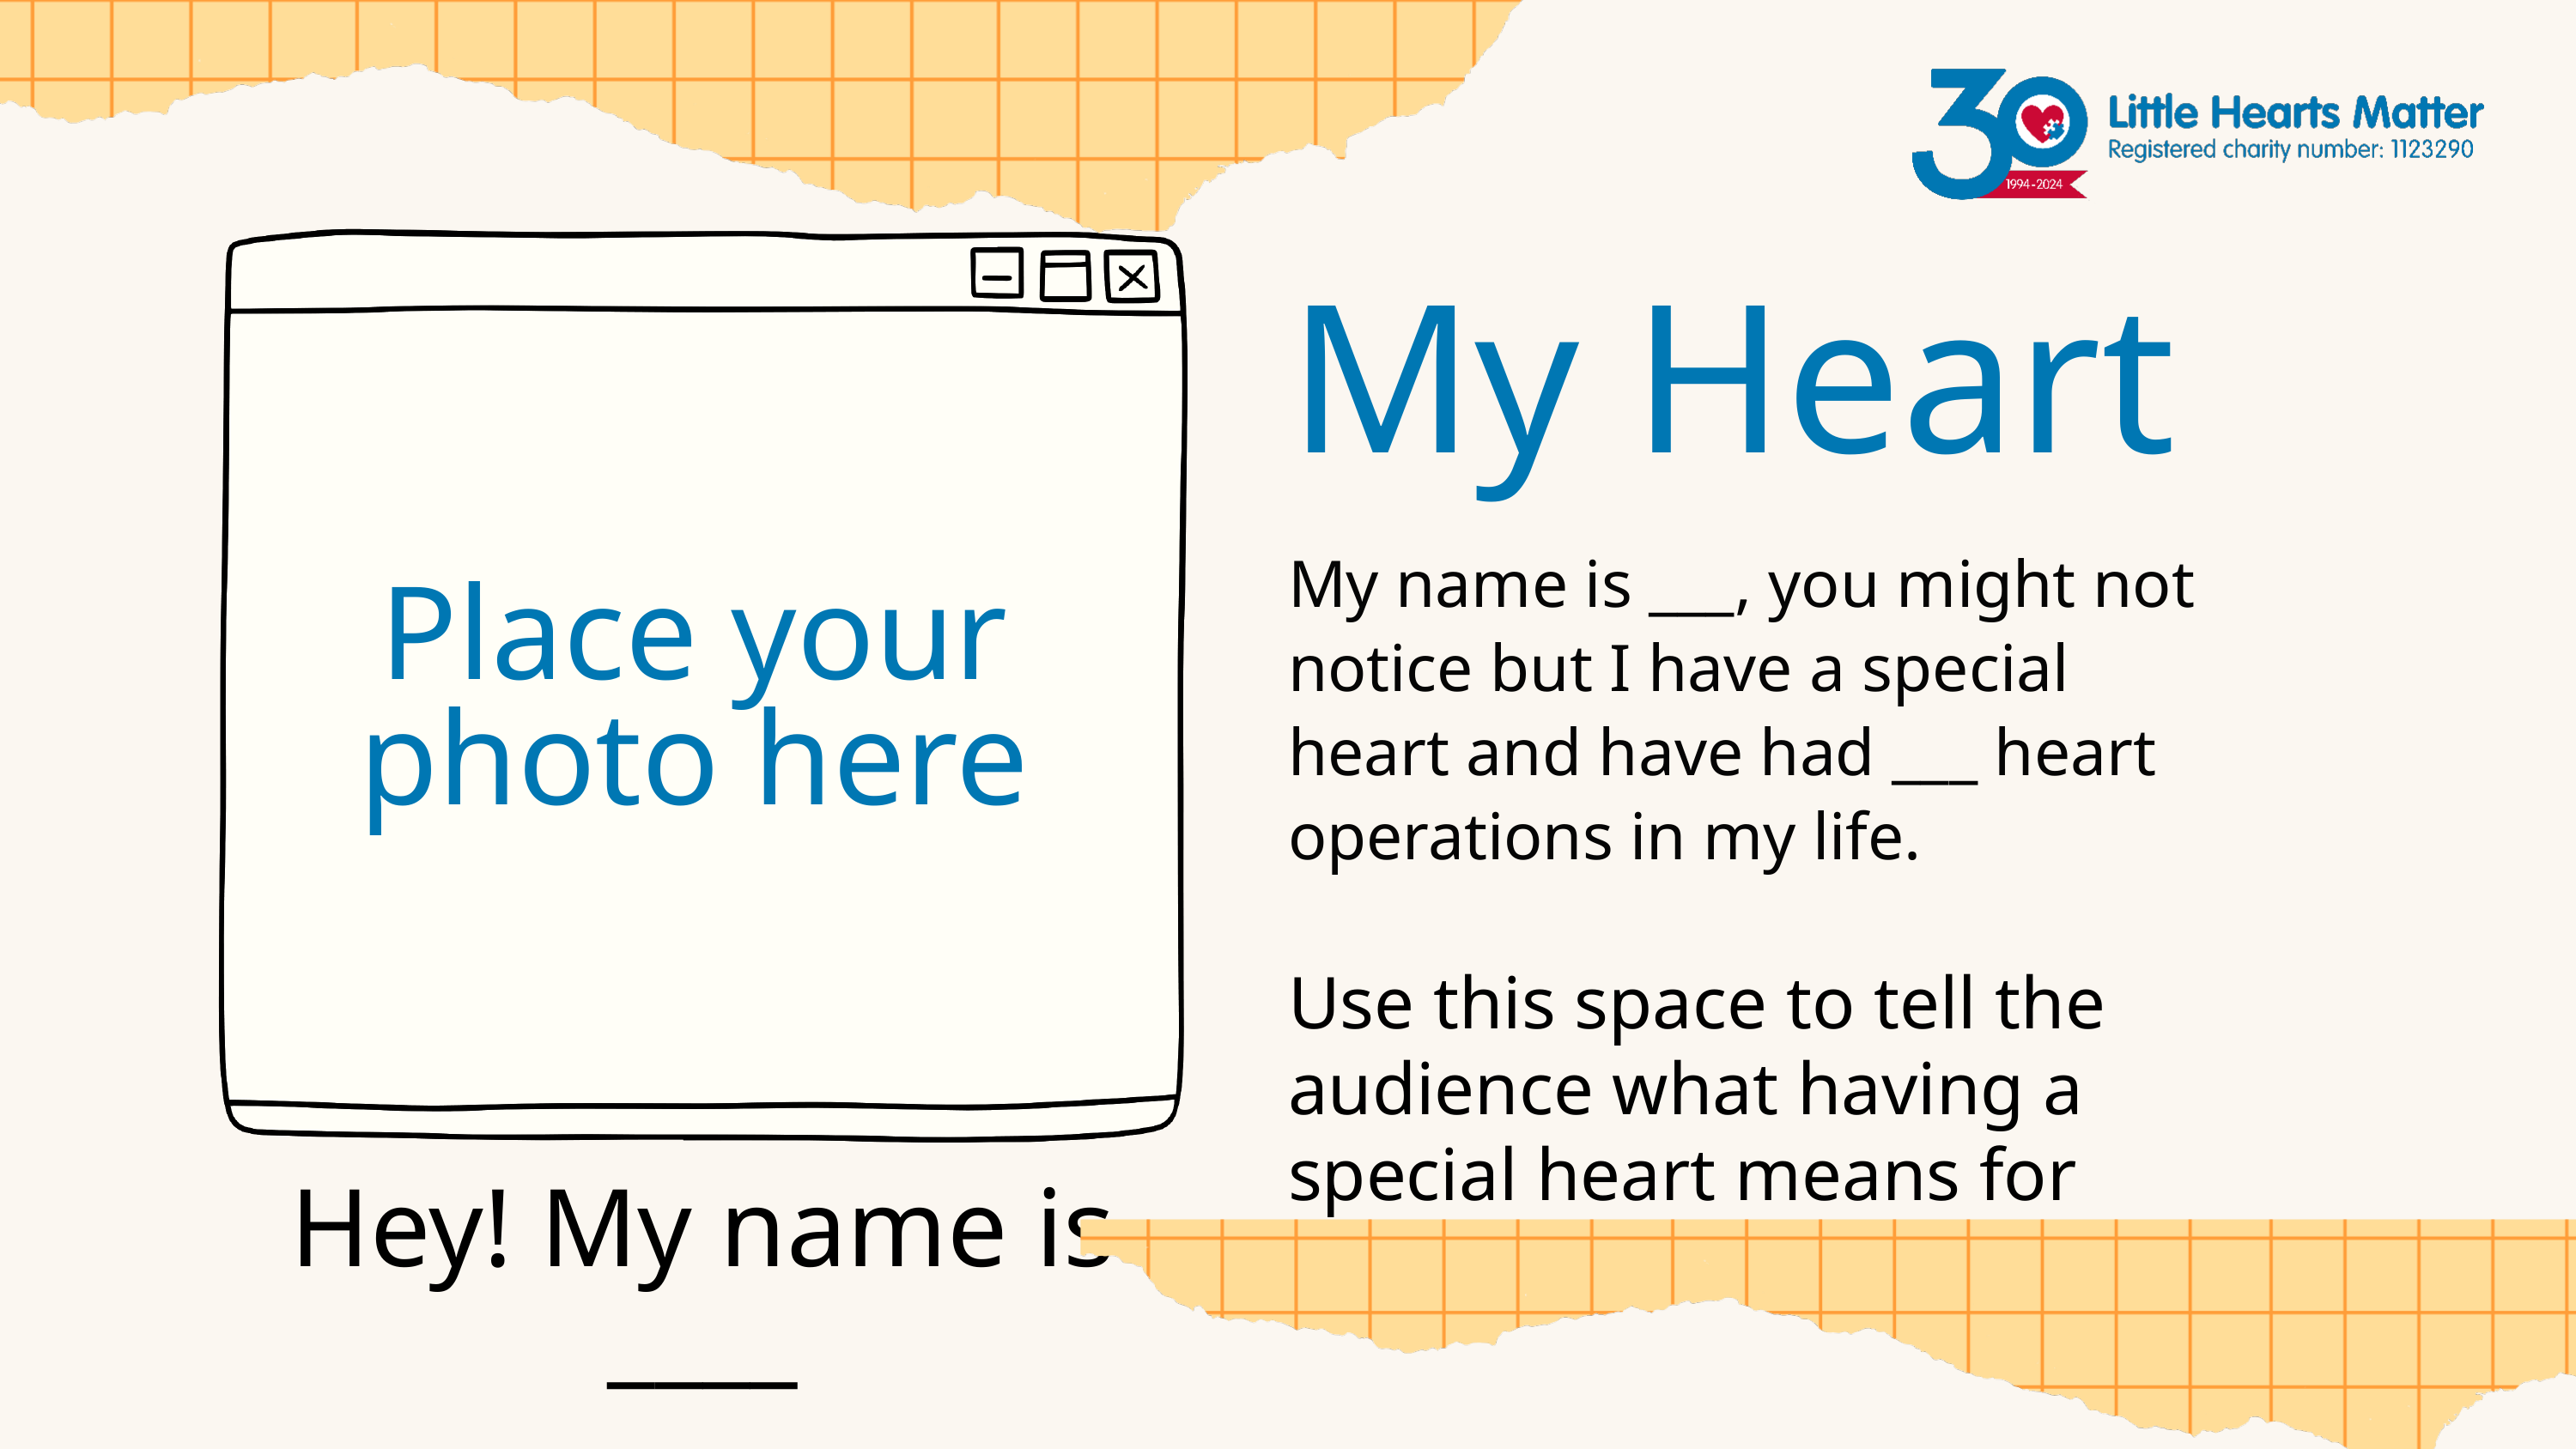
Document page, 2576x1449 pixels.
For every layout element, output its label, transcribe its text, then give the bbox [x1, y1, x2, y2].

text_box Place your photo here [218, 579, 1170, 831]
picture [1899, 30, 2491, 227]
text_box [218, 233, 1188, 1143]
text_box [1080, 1219, 2576, 1449]
text_box Hey! My name is ____ [263, 1180, 1144, 1395]
text_box My Heart [1288, 305, 2318, 494]
text_box My name is ___, you might not notice but I have a special heart and have had ___ heart operations in my life. Use this space to tell the audience what having a special heart means for you / your child. [1288, 535, 2204, 1219]
text_box [0, 0, 1558, 233]
